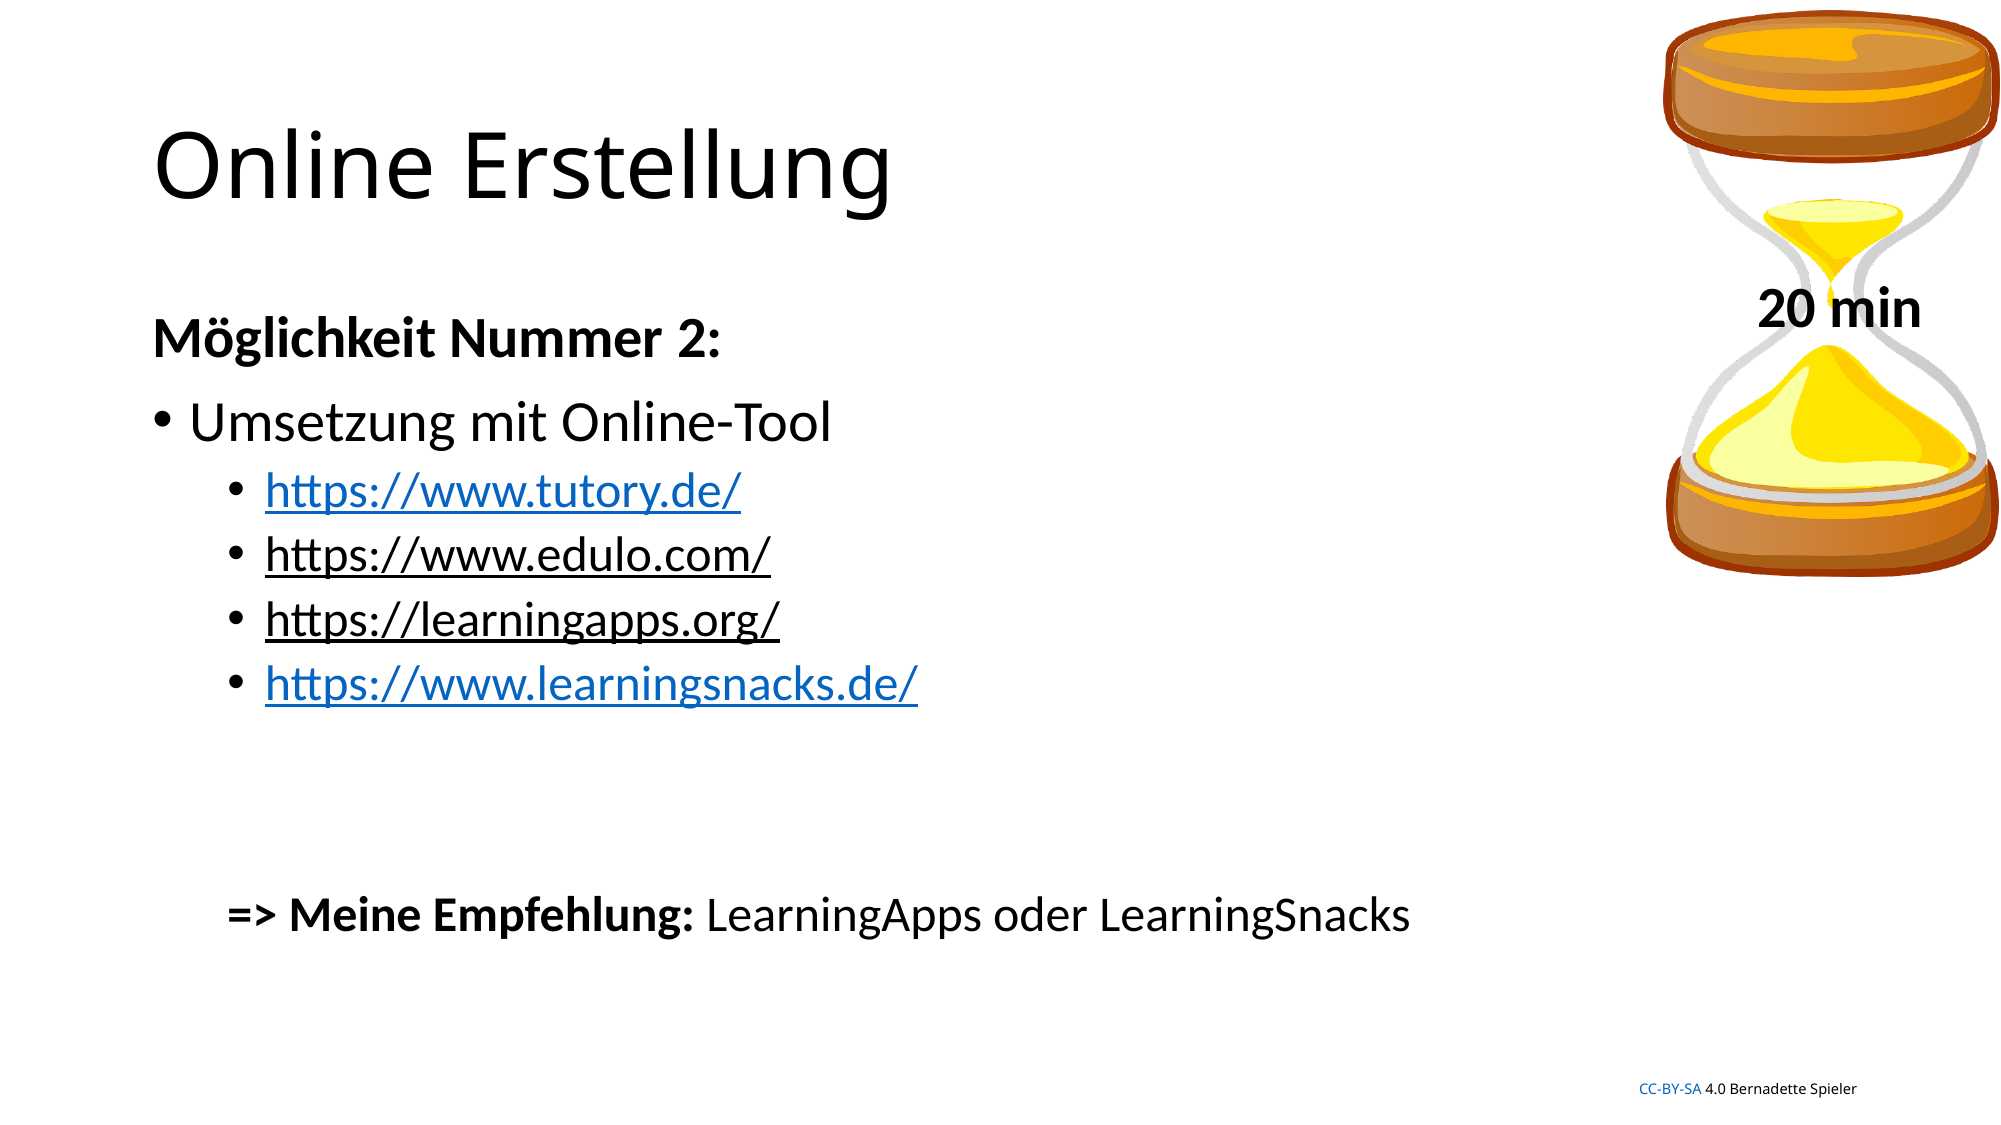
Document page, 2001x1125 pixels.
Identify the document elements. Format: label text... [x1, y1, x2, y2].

picture [1663, 10, 2000, 577]
title Online Erstellung [137, 59, 1663, 278]
list Möglichkeit Nummer 2: Umsetzung mit Online-Tool https://www.tutory.de/ https://www.edulo.com/ https://learningapps.org/ https://www.learningsnacks.de/ => Meine Empfehlung: LearningApps oder LearningSnacks [137, 299, 1863, 1014]
